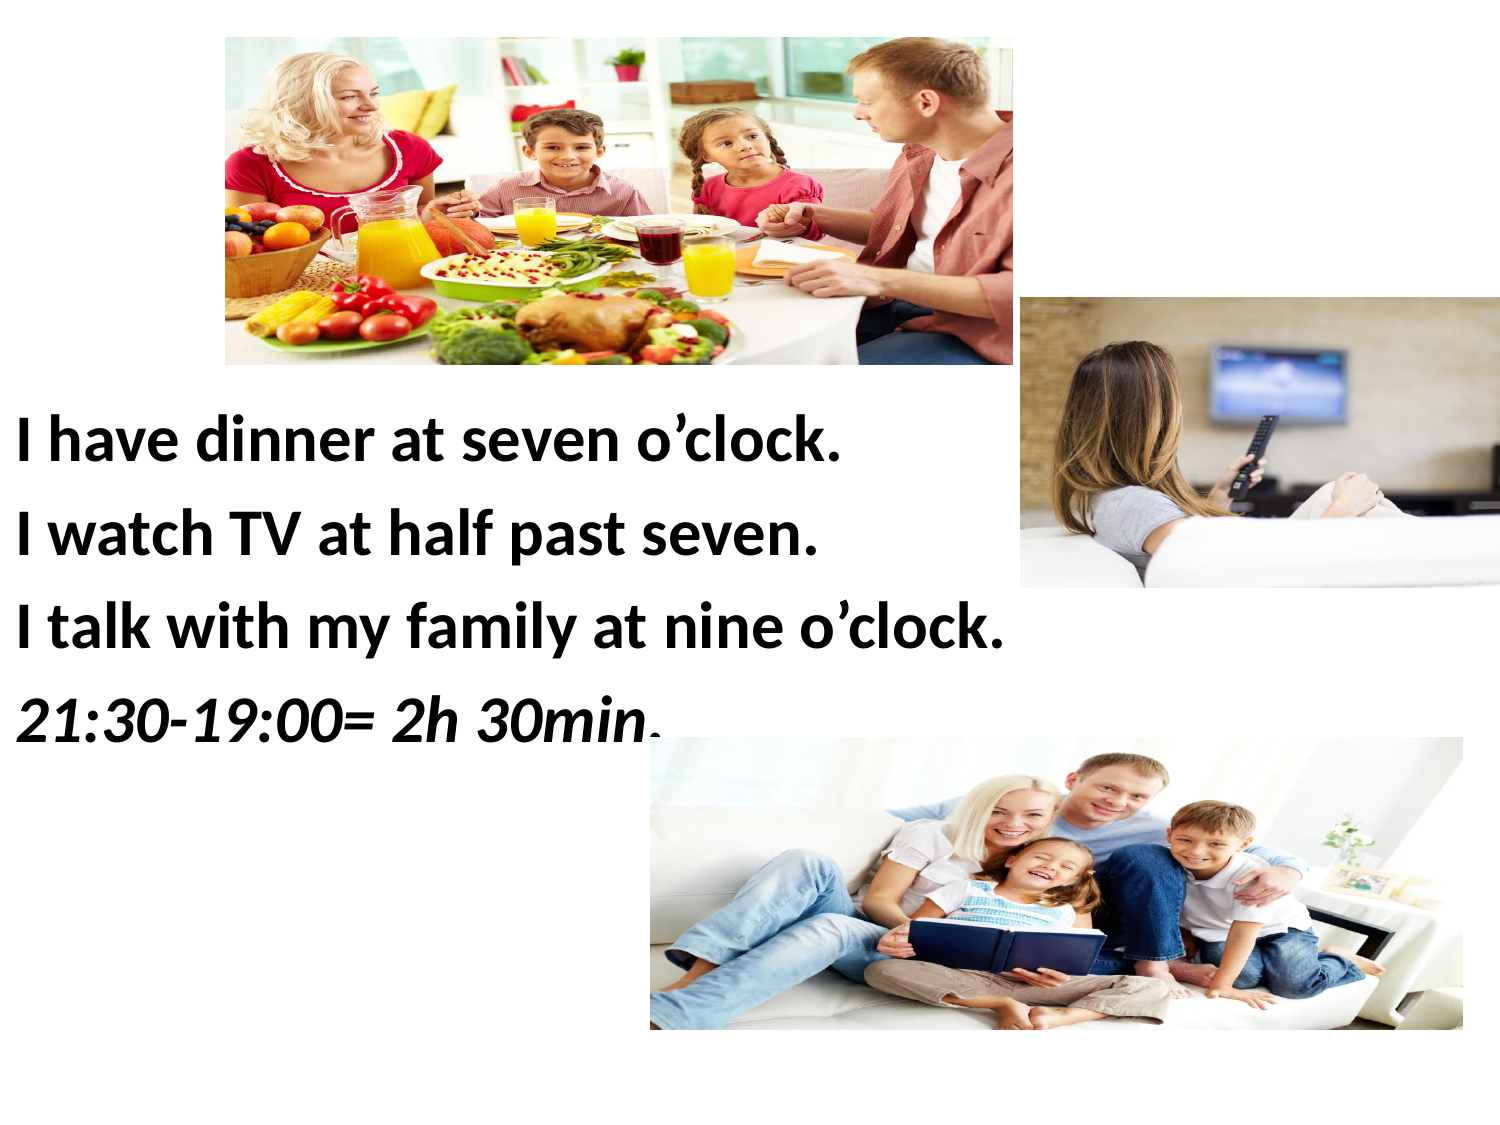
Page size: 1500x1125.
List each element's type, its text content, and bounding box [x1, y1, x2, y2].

picture [1020, 297, 1500, 589]
picture [649, 737, 1463, 1030]
list I have dinner at seven o’clock. I watch TV at half past seven. I talk with my family at nine o’clock. 21:30-19:00= 2h 30min. [0, 387, 1425, 775]
picture [224, 37, 1013, 366]
